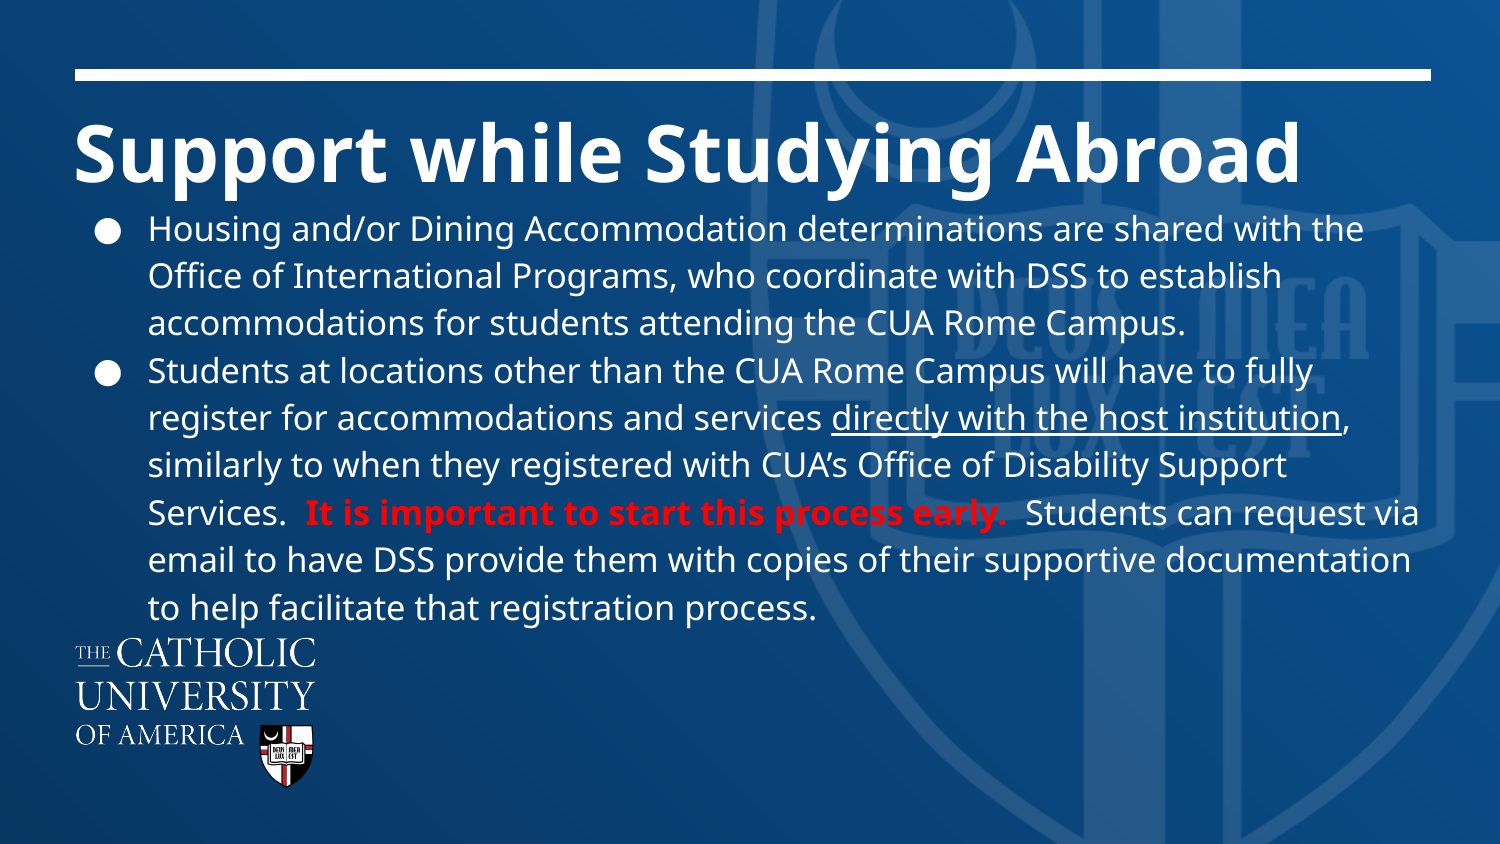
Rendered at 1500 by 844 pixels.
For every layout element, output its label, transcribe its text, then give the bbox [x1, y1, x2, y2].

picture [75, 642, 325, 788]
title Support while Studying Abroad [73, 28, 1430, 266]
subtitle Housing and/or Dining Accommodation determinations are shared with the Office of International Programs, who coordinate with DSS to establish accommodations for students attending the CUA Rome Campus. Students at locations other than the CUA Rome Campus will have to fully register for accommodations and services directly with the host institution, similarly to when they registered with CUA’s Office of Disability Support Services. It is important to start this process early. Students can request via email to have DSS provide them with copies of their supportive documentation to help facilitate that registration process. [72, 200, 1421, 642]
